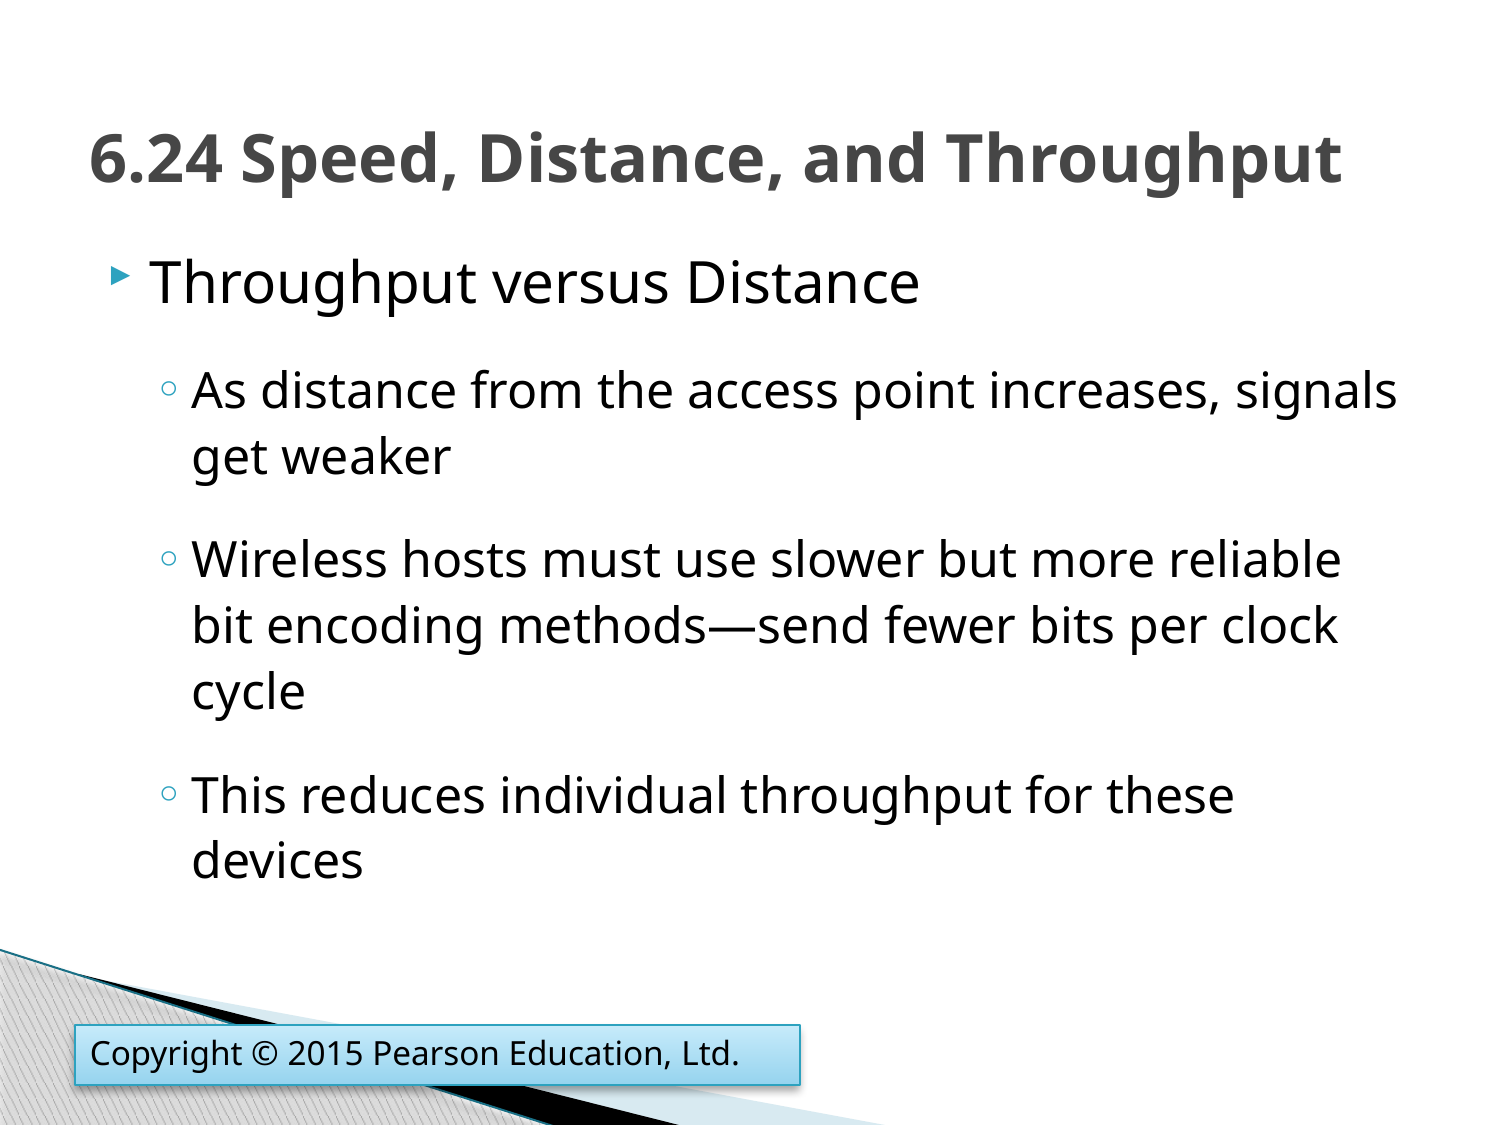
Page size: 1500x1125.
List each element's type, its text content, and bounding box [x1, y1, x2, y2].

footer Copyright © 2015 Pearson Education, Ltd. [75, 1025, 800, 1085]
list Throughput versus Distance As distance from the access point increases, signals get weaker Wireless hosts must use slower but more reliable bit encoding methods—send fewer bits per clock cycle This reduces individual throughput for these devices [75, 250, 1425, 948]
title 6.24 Speed, Distance, and Throughput [75, 62, 1425, 250]
